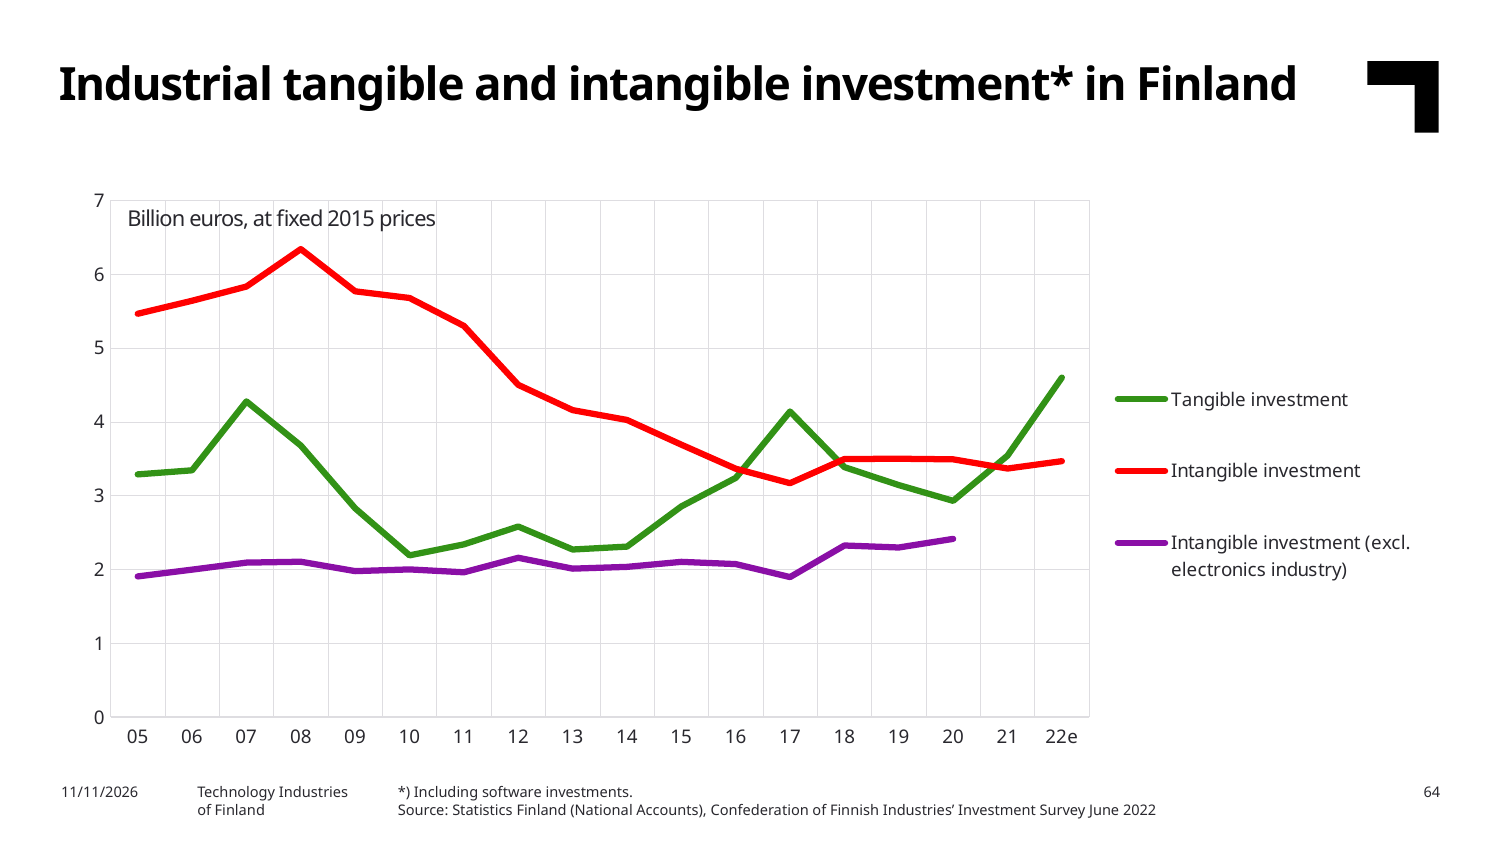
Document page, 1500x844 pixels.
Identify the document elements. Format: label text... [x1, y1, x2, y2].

slide_number 64 [1400, 775, 1456, 803]
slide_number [46, 775, 182, 803]
footer Technology Industries of Finland [182, 775, 453, 803]
list *) Including software investments. Source: Statistics Finland (National Accounts), Confederation of Finnish Industries’ Investment Survey June 2022 [382, 775, 1400, 826]
list Industrial tangible and intangible investment* in Finland [41, 46, 1418, 175]
chart [62, 173, 1440, 763]
